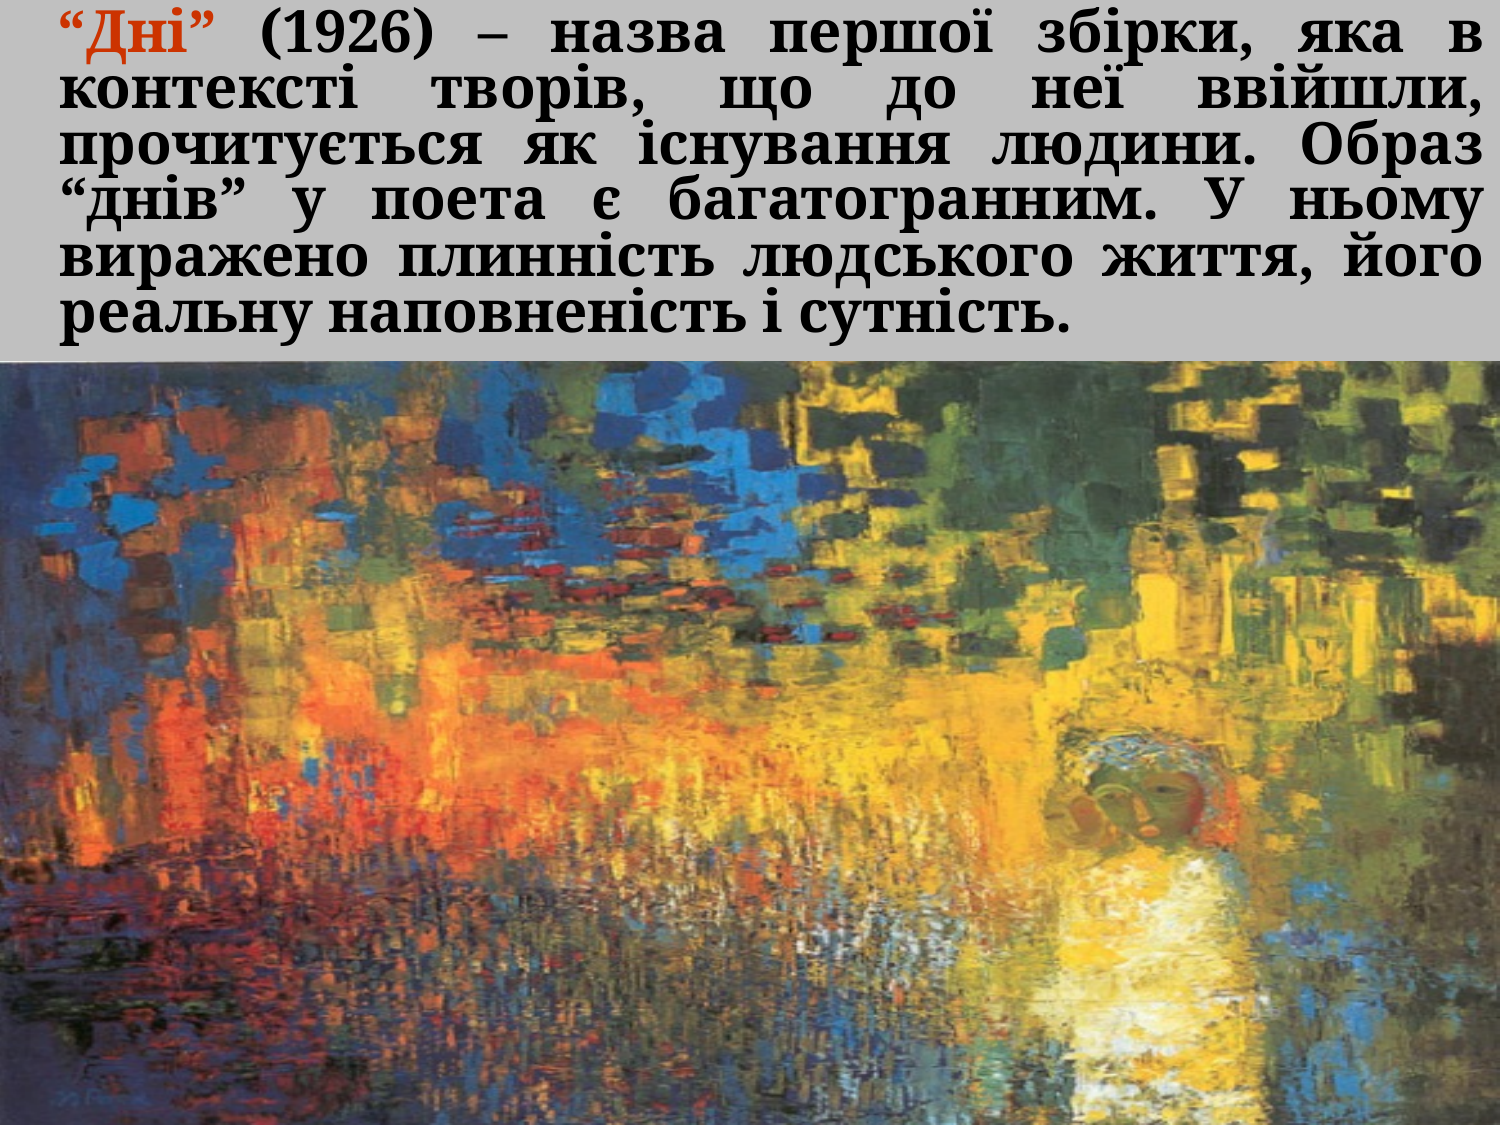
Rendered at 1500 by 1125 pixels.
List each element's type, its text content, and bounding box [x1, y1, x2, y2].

list “Дні” (1926) – назва першої збірки, яка в контексті творів, що до неї ввійшли, прочитується як існування людини. Образ “днів” у поета є багатогранним. У ньому виражено плинність людського життя, його реальну наповненість і сутність. [0, 0, 1500, 361]
picture [0, 361, 1500, 1125]
